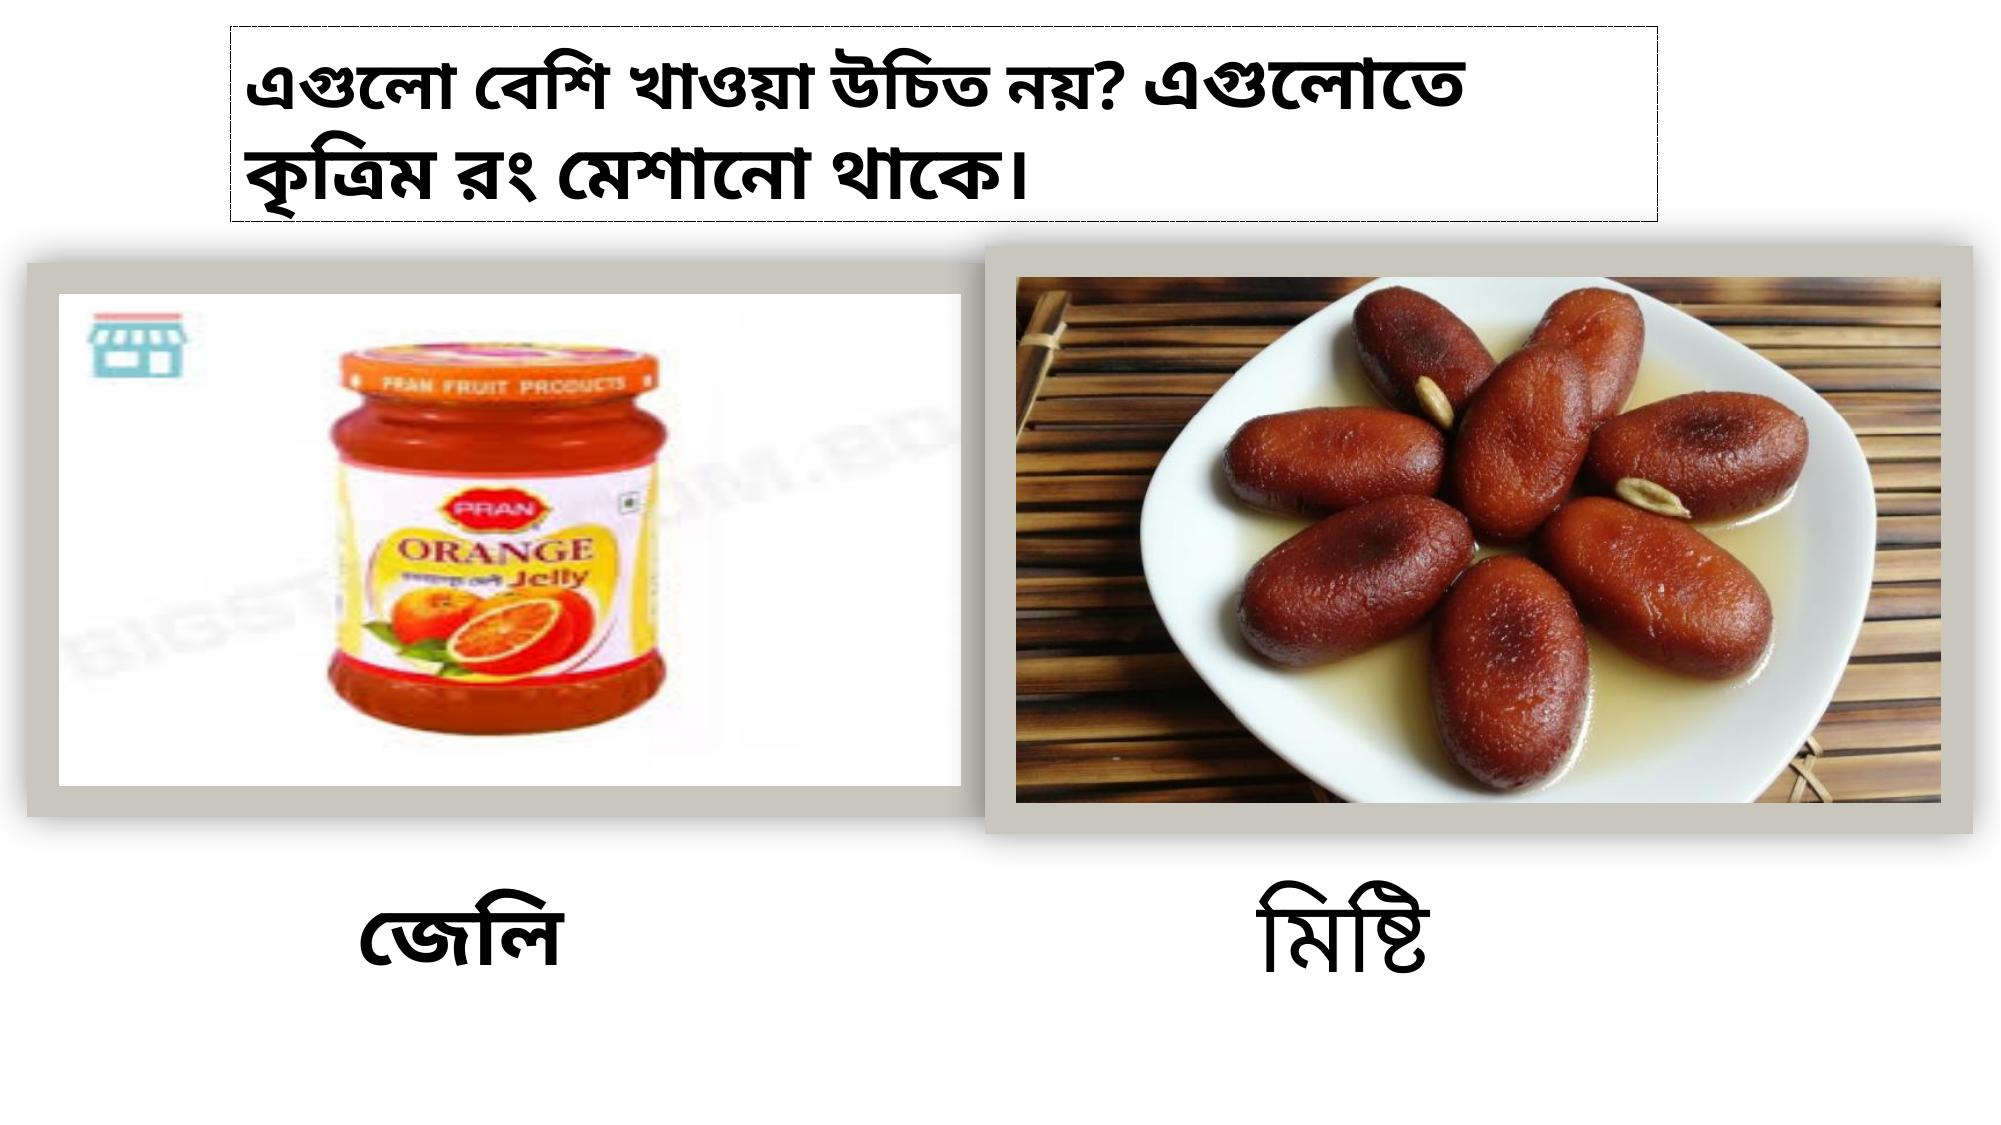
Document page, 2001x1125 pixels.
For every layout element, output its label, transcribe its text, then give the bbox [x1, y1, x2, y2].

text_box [58, 276, 1942, 803]
text_box জেলি [342, 874, 615, 990]
text_box মিষ্টি [1242, 865, 1480, 1000]
text_box এগুলো বেশি খাওয়া উচিত নয়? এগুলোতে কৃত্রিম রং মেশানো থাকে। [230, 26, 1658, 222]
